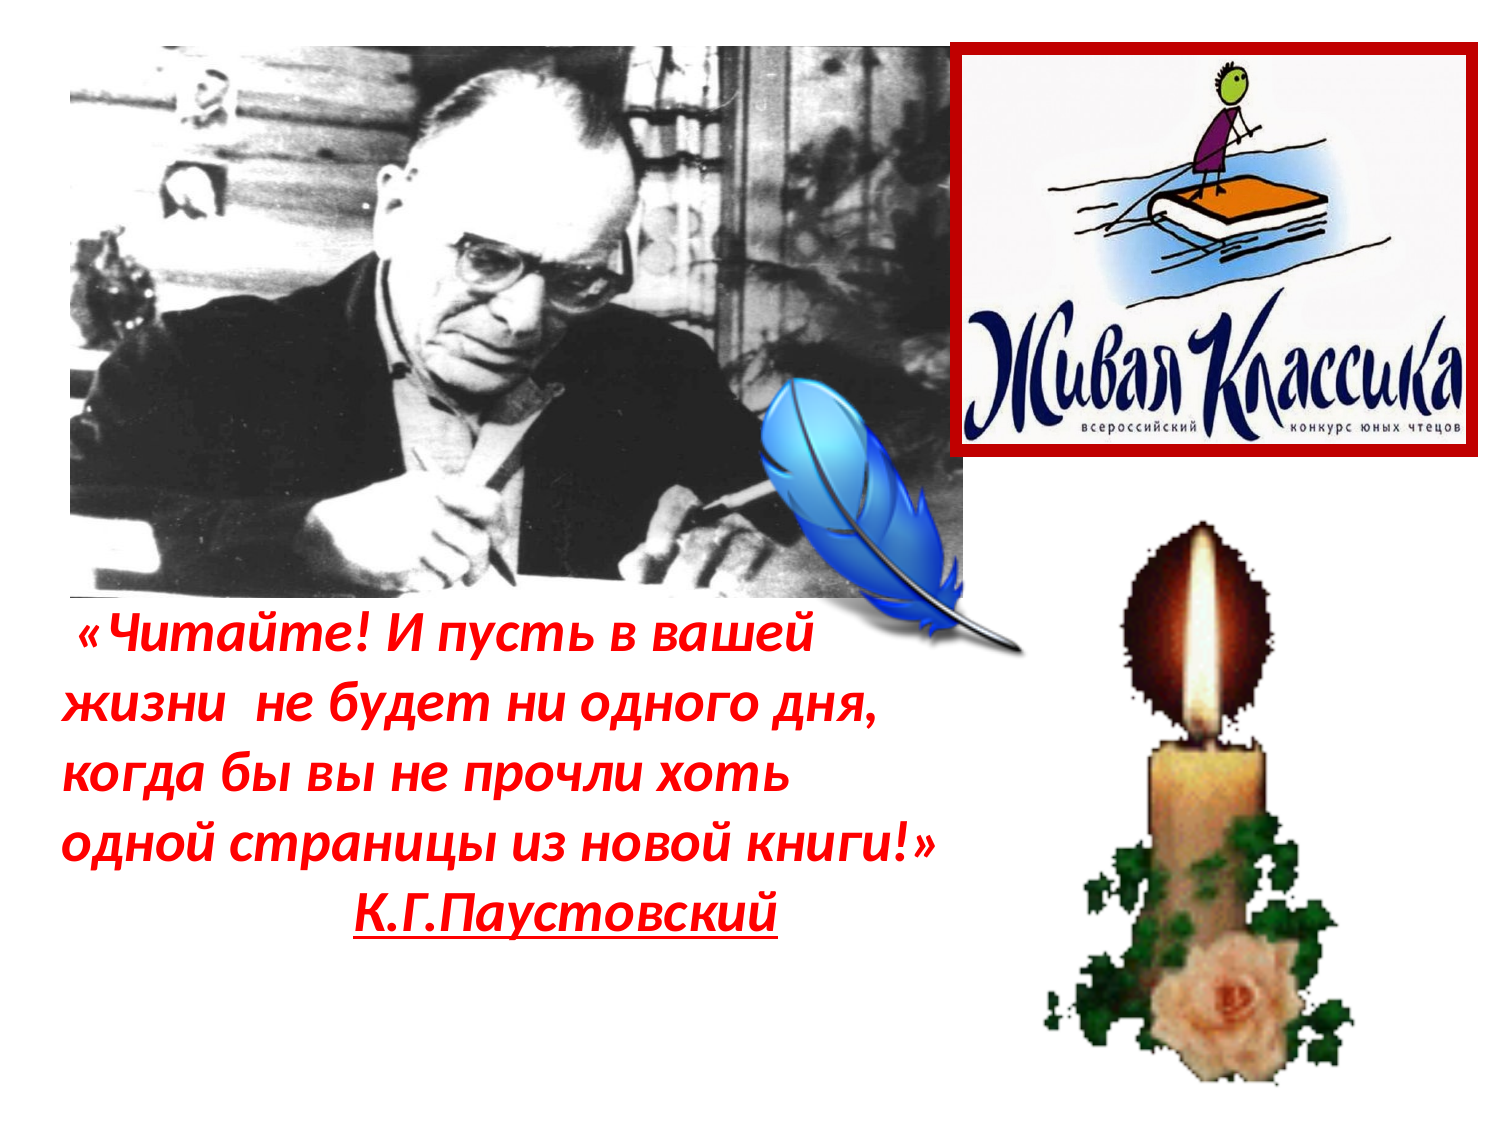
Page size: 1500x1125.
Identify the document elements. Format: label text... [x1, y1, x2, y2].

text_box «Читайте! И пусть в вашей жизни не будет ни одного дня, когда бы вы не прочли хоть одной страницы из новой книги!» К.Г.Паустовский [46, 586, 987, 1021]
picture [70, 46, 1467, 1101]
